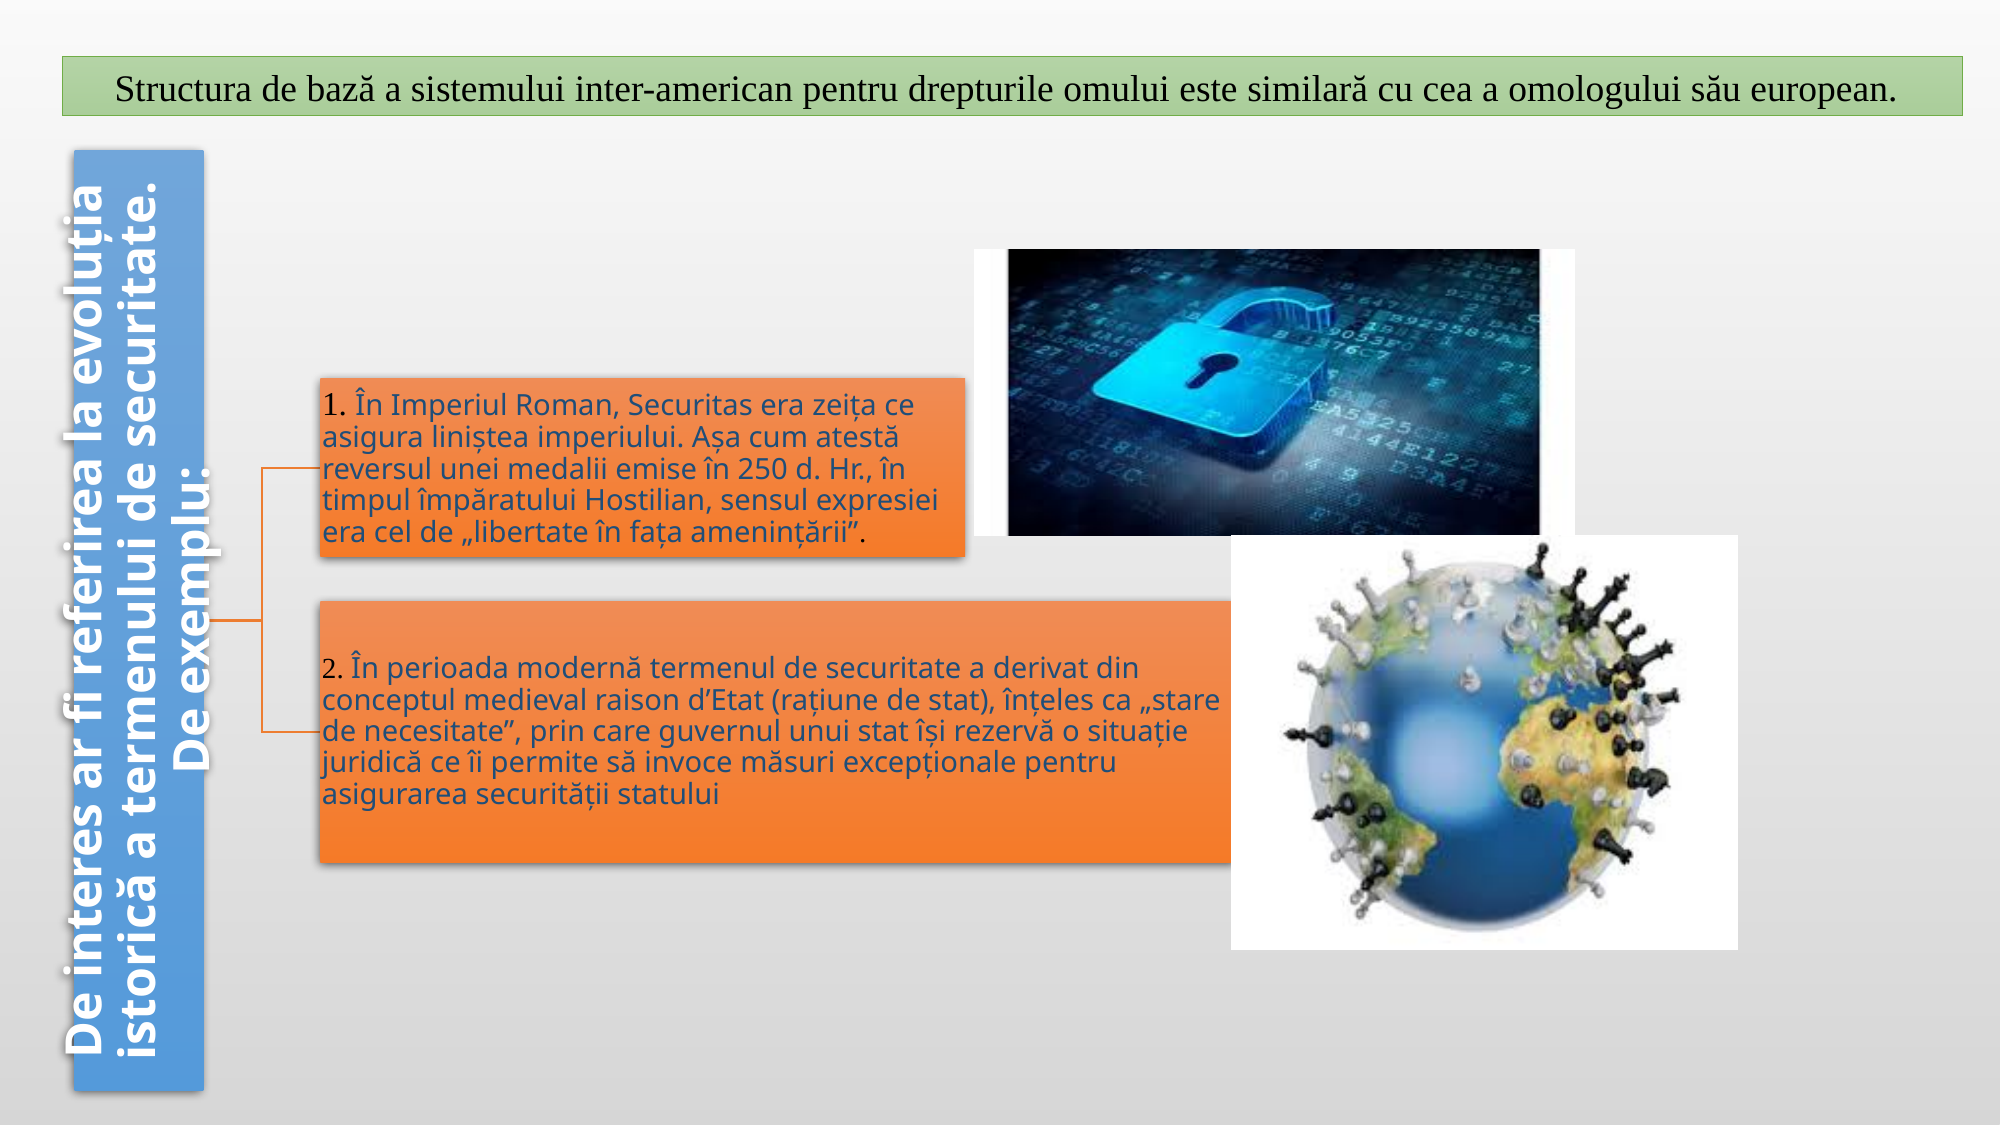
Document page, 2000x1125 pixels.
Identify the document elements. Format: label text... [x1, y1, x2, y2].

picture [974, 249, 1738, 950]
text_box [24, 149, 1288, 1092]
text_box Structura de bază a sistemului inter-american pentru drepturile omului este similară cu cea a omologului său european. [62, 56, 1963, 116]
